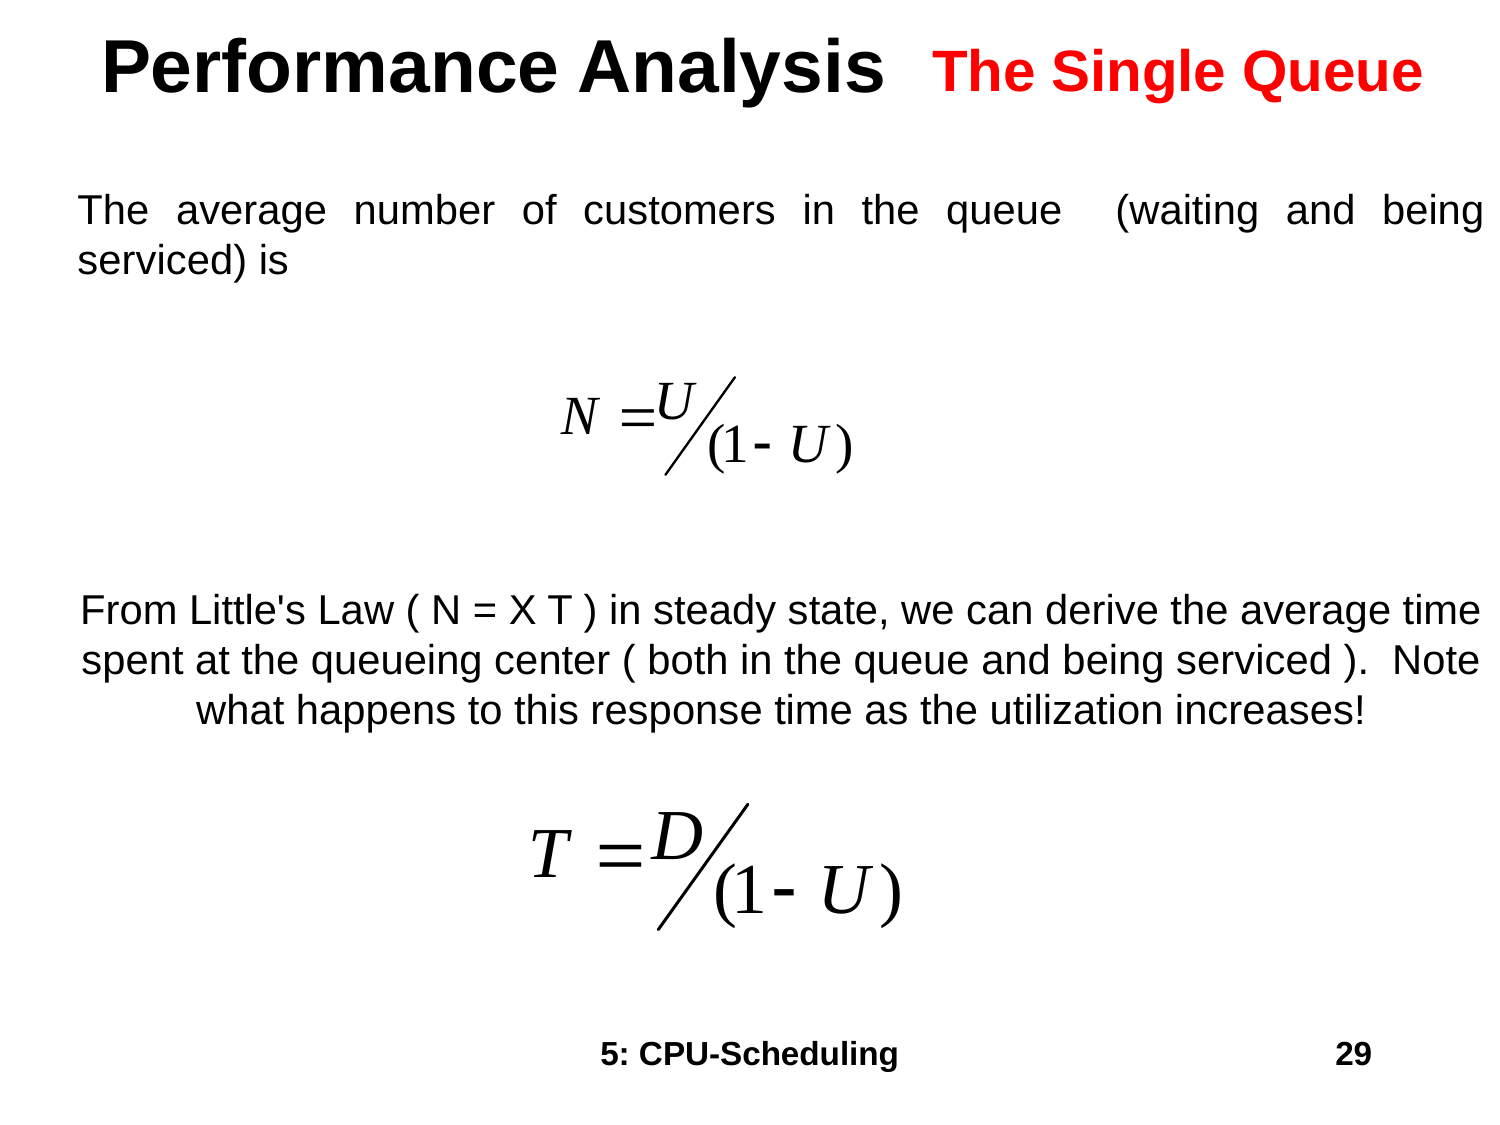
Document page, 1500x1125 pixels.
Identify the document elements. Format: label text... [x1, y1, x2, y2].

title Performance Analysis [75, 13, 913, 112]
slide_number 29 [1074, 1025, 1388, 1100]
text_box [549, 364, 863, 485]
text_box The Single Queue [912, 26, 1444, 111]
footer 5: CPU-Scheduling [512, 1025, 988, 1100]
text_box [521, 787, 916, 943]
text_box The average number of customers in the queue (waiting and being serviced) is From Little's Law ( N = X T ) in steady state, we can derive the average time spent at the queueing center ( both in the queue and being serviced ). Note what happens to this response time as the utilization increases! [62, 174, 1500, 675]
